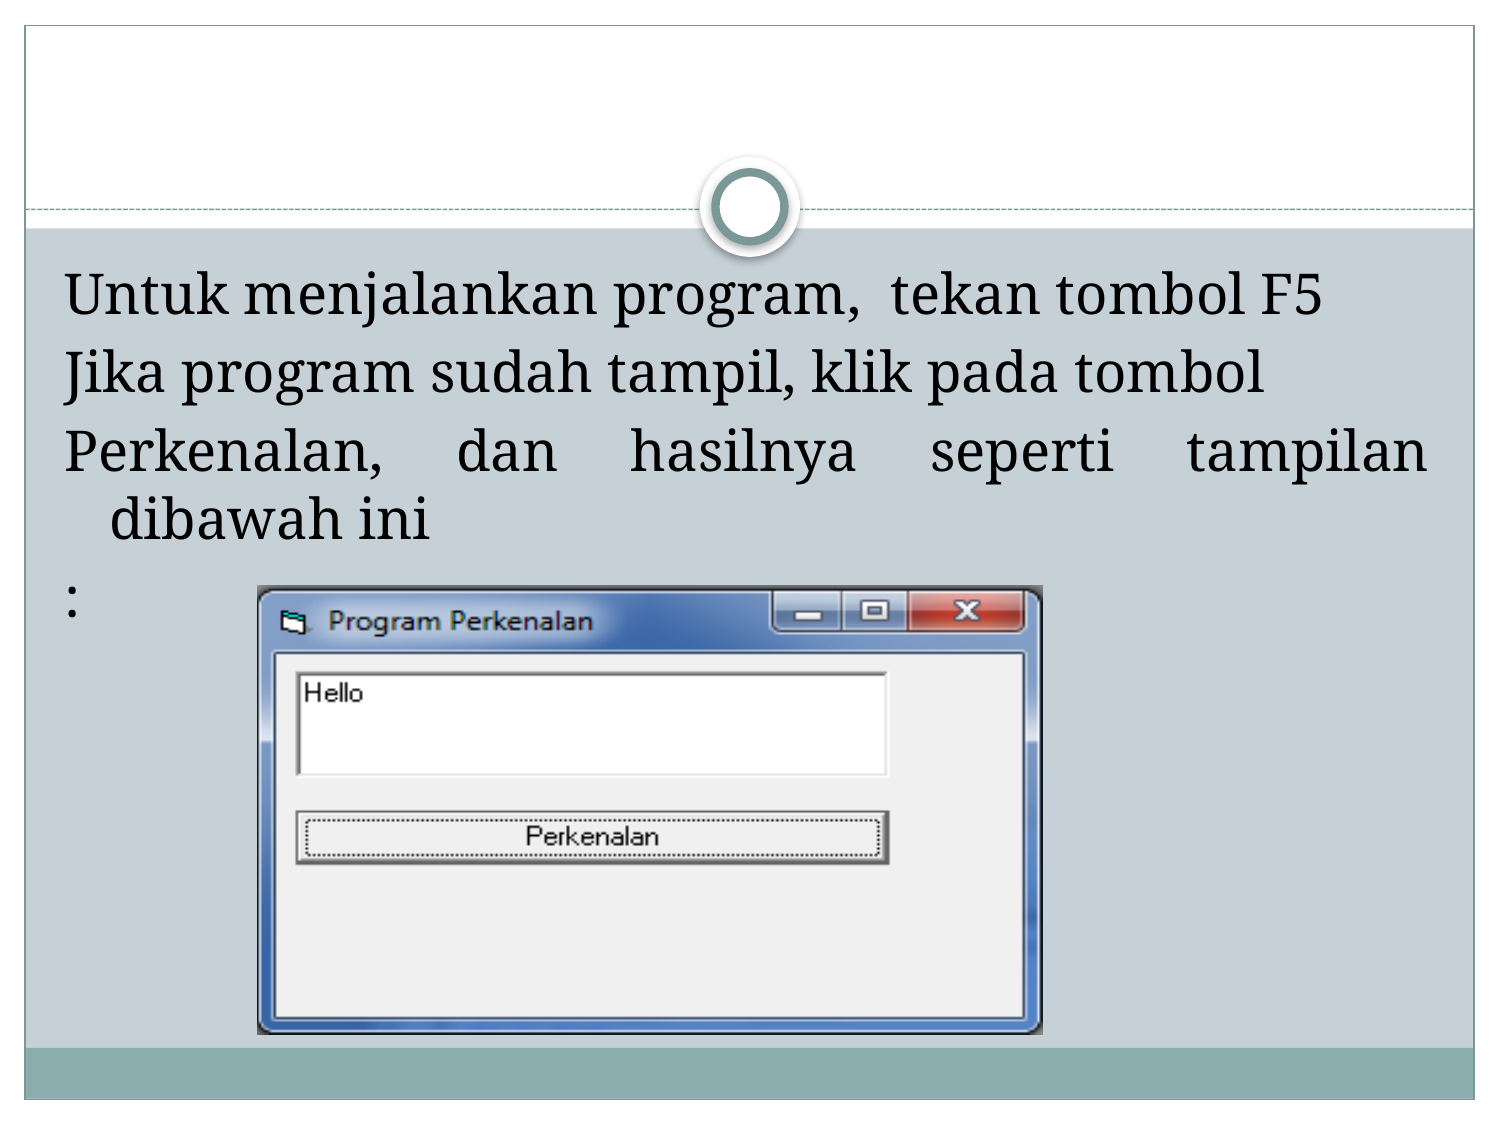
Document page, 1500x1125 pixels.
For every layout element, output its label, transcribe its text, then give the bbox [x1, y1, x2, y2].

picture [257, 585, 1044, 1035]
list Untuk menjalankan program, tekan tombol F5 Jika program sudah tampil, klik pada tombol Perkenalan, dan hasilnya seperti tampilan dibawah ini : [49, 250, 1445, 1001]
